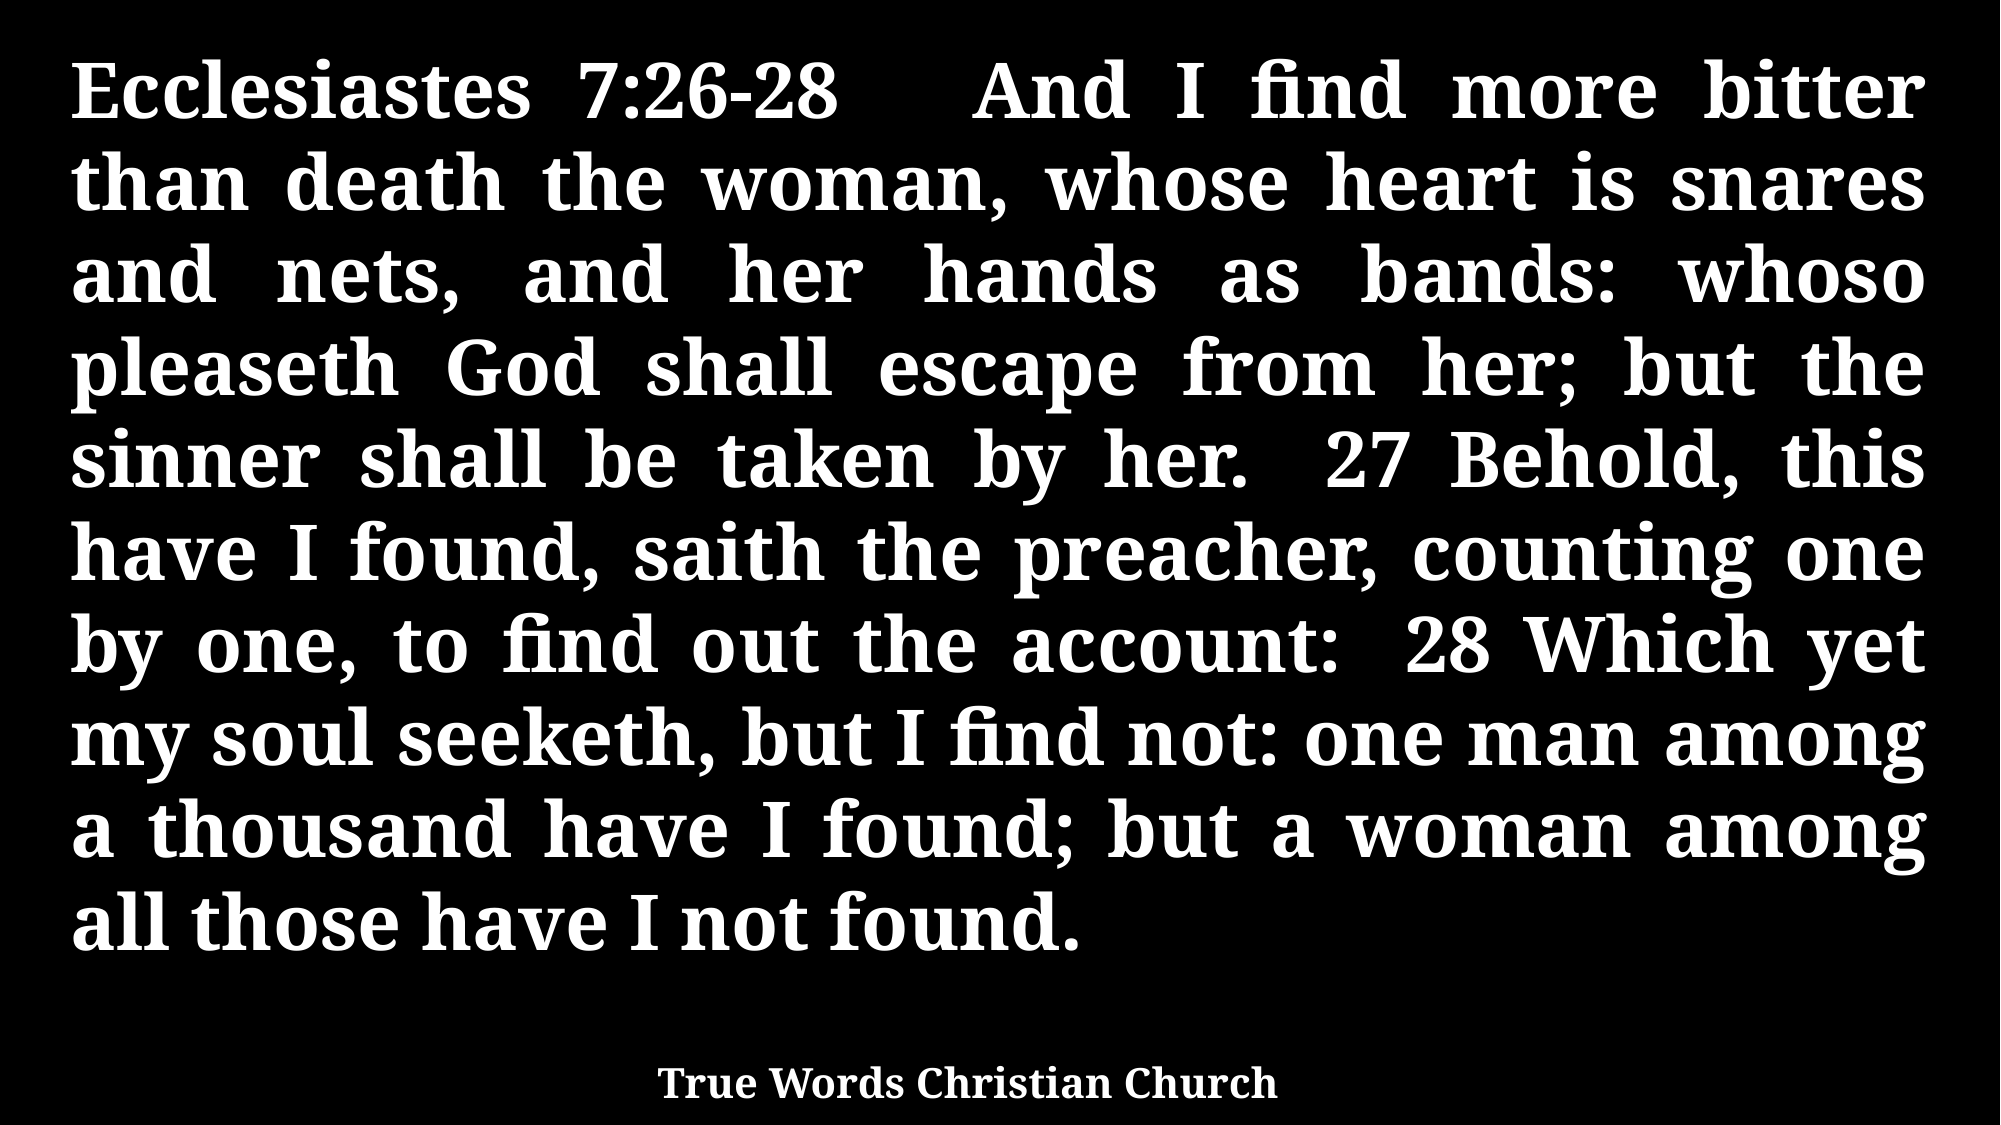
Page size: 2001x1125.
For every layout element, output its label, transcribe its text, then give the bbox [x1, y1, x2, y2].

text_box Ecclesiastes 7:26-28 And I find more bitter than death the woman, whose heart is snares and nets, and her hands as bands: whoso pleaseth God shall escape from her; but the sinner shall be taken by her. 27 Behold, this have I found, saith the preacher, counting one by one, to find out the account: 28 Which yet my soul seeketh, but I find not: one man among a thousand have I found; but a woman among all those have I not found. [55, 33, 1944, 974]
text_box True Words Christian Church [642, 1049, 1294, 1114]
